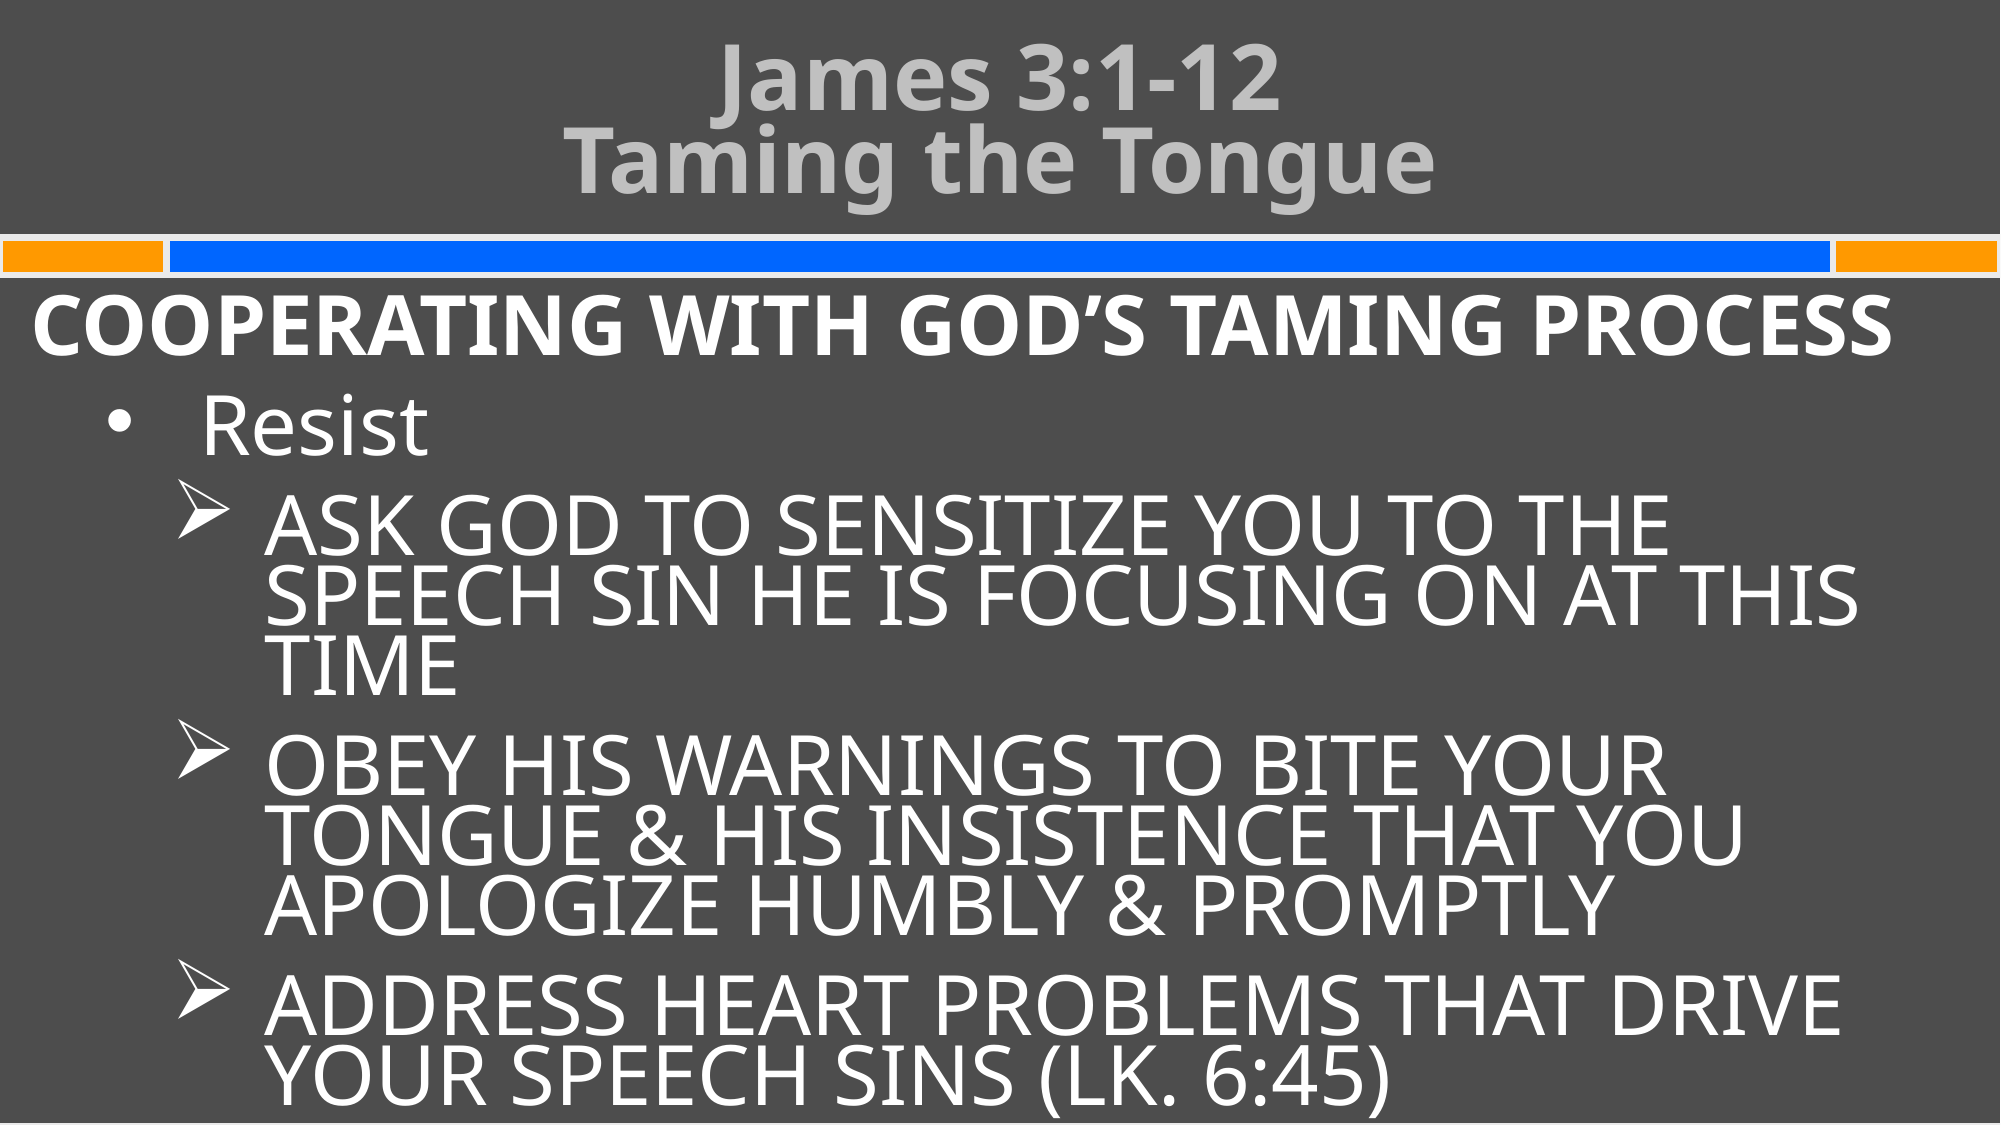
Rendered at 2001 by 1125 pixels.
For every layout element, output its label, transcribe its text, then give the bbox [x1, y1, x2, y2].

title James 3:1-12 Taming the Tongue [99, 44, 1901, 213]
list COOPERATING WITH GOD’S TAMING PROCESS Resist ASK GOD TO SENSITIZE YOU TO THE SPEECH SIN HE IS FOCUSING ON AT THIS TIME OBEY HIS WARNINGS TO BITE YOUR TONGUE & HIS INSISTENCE THAT YOU APOLOGIZE HUMBLY & PROMPTLY ADDRESS HEART PROBLEMS THAT DRIVE YOUR SPEECH SINS (LK. 6:45) [15, 291, 1958, 1096]
